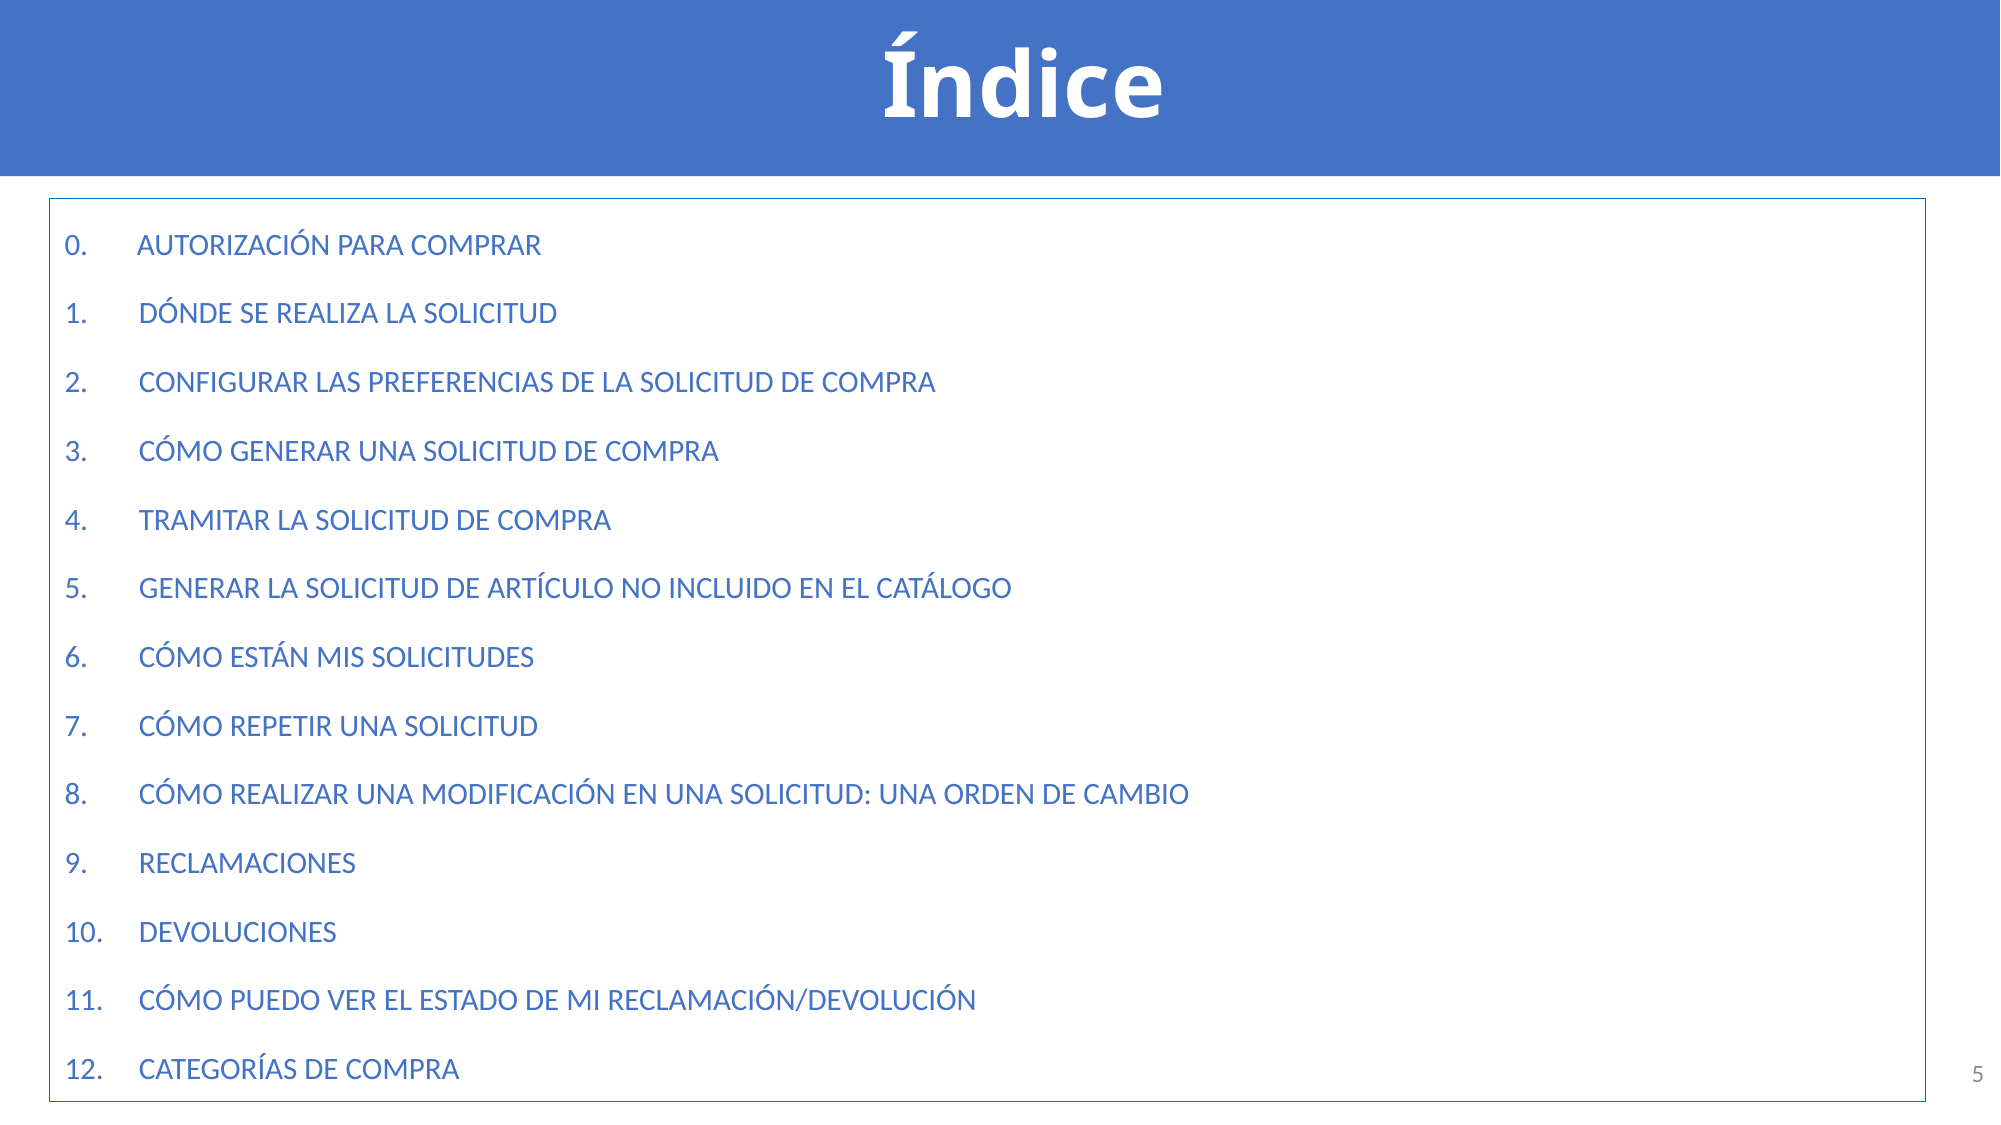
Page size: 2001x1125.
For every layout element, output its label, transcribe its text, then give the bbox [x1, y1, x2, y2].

text_box [61, 409, 1865, 464]
slide_number 5 [1549, 1042, 2000, 1103]
text_box [61, 203, 1865, 258]
text_box [61, 752, 1865, 807]
text_box [61, 958, 1865, 1013]
text_box [61, 546, 1865, 601]
text_box [61, 1033, 1865, 1089]
list 0. AUTORIZACIÓN PARA COMPRAR DÓNDE SE REALIZA LA SOLICITUD CONFIGURAR LAS PREFERENCIAS DE LA SOLICITUD DE COMPRA CÓMO GENERAR UNA SOLICITUD DE COMPRA TRAMITAR LA SOLICITUD DE COMPRA GENERAR LA SOLICITUD DE ARTÍCULO NO INCLUIDO EN EL CATÁLOGO CÓMO ESTÁN MIS SOLICITUDES CÓMO REPETIR UNA SOLICITUD CÓMO REALIZAR UNA MODIFICACIÓN EN UNA SOLICITUD: UNA ORDEN DE CAMBIO RECLAMACIONES DEVOLUCIONES CÓMO PUEDO VER EL ESTADO DE MI RECLAMACIÓN/DEVOLUCIÓN CATEGORÍAS DE COMPRA [49, 198, 1926, 1102]
text_box [61, 272, 1865, 327]
text_box [61, 340, 1865, 396]
text_box [61, 821, 1865, 876]
text_box [61, 615, 1865, 670]
text_box [61, 684, 1865, 739]
title Índice [0, 0, 2000, 177]
text_box [61, 889, 1865, 945]
text_box [61, 478, 1865, 533]
